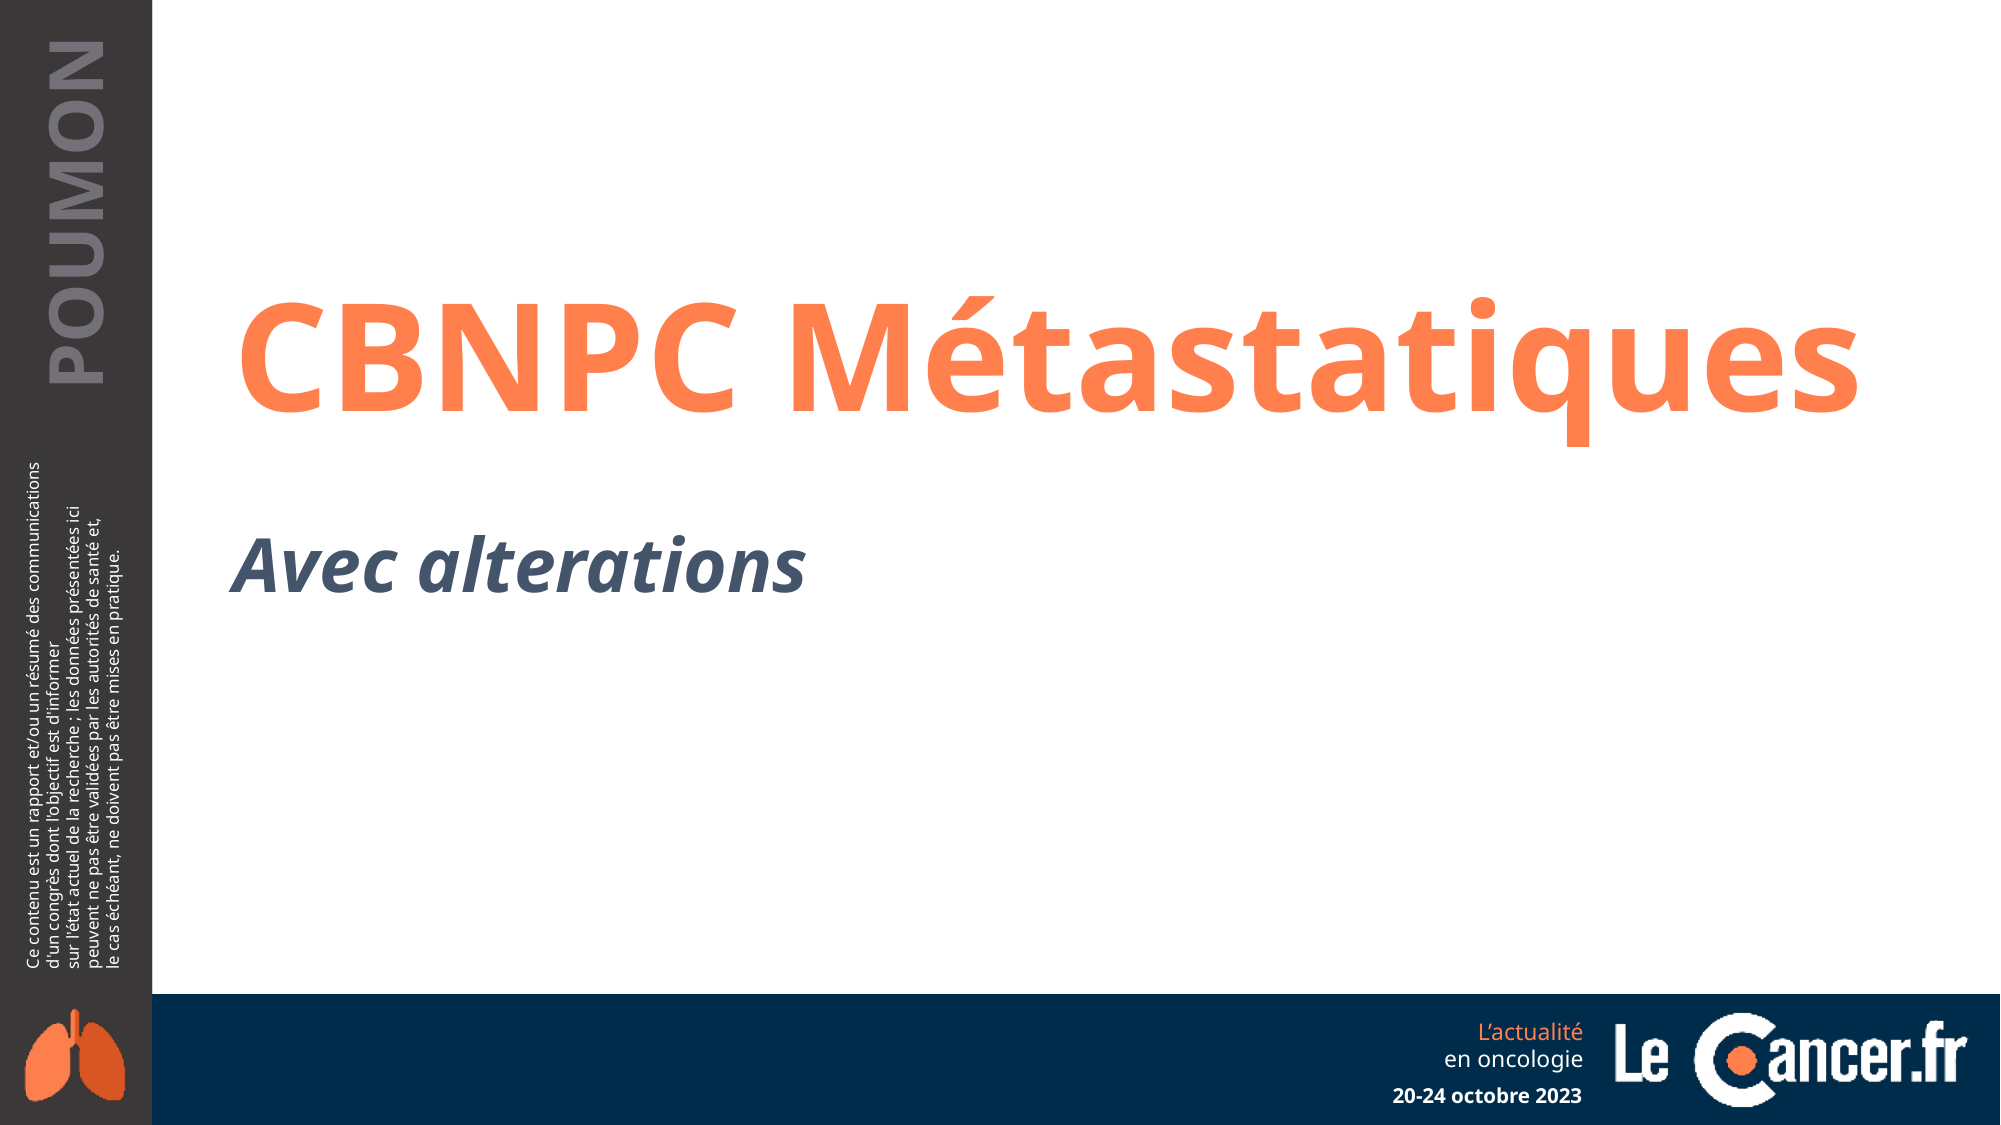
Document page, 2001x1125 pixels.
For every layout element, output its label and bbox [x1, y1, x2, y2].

list [218, 509, 1953, 787]
text_box [218, 253, 1920, 531]
picture [1598, 1002, 1977, 1117]
picture [18, 994, 134, 1112]
list [1350, 1075, 1583, 1115]
